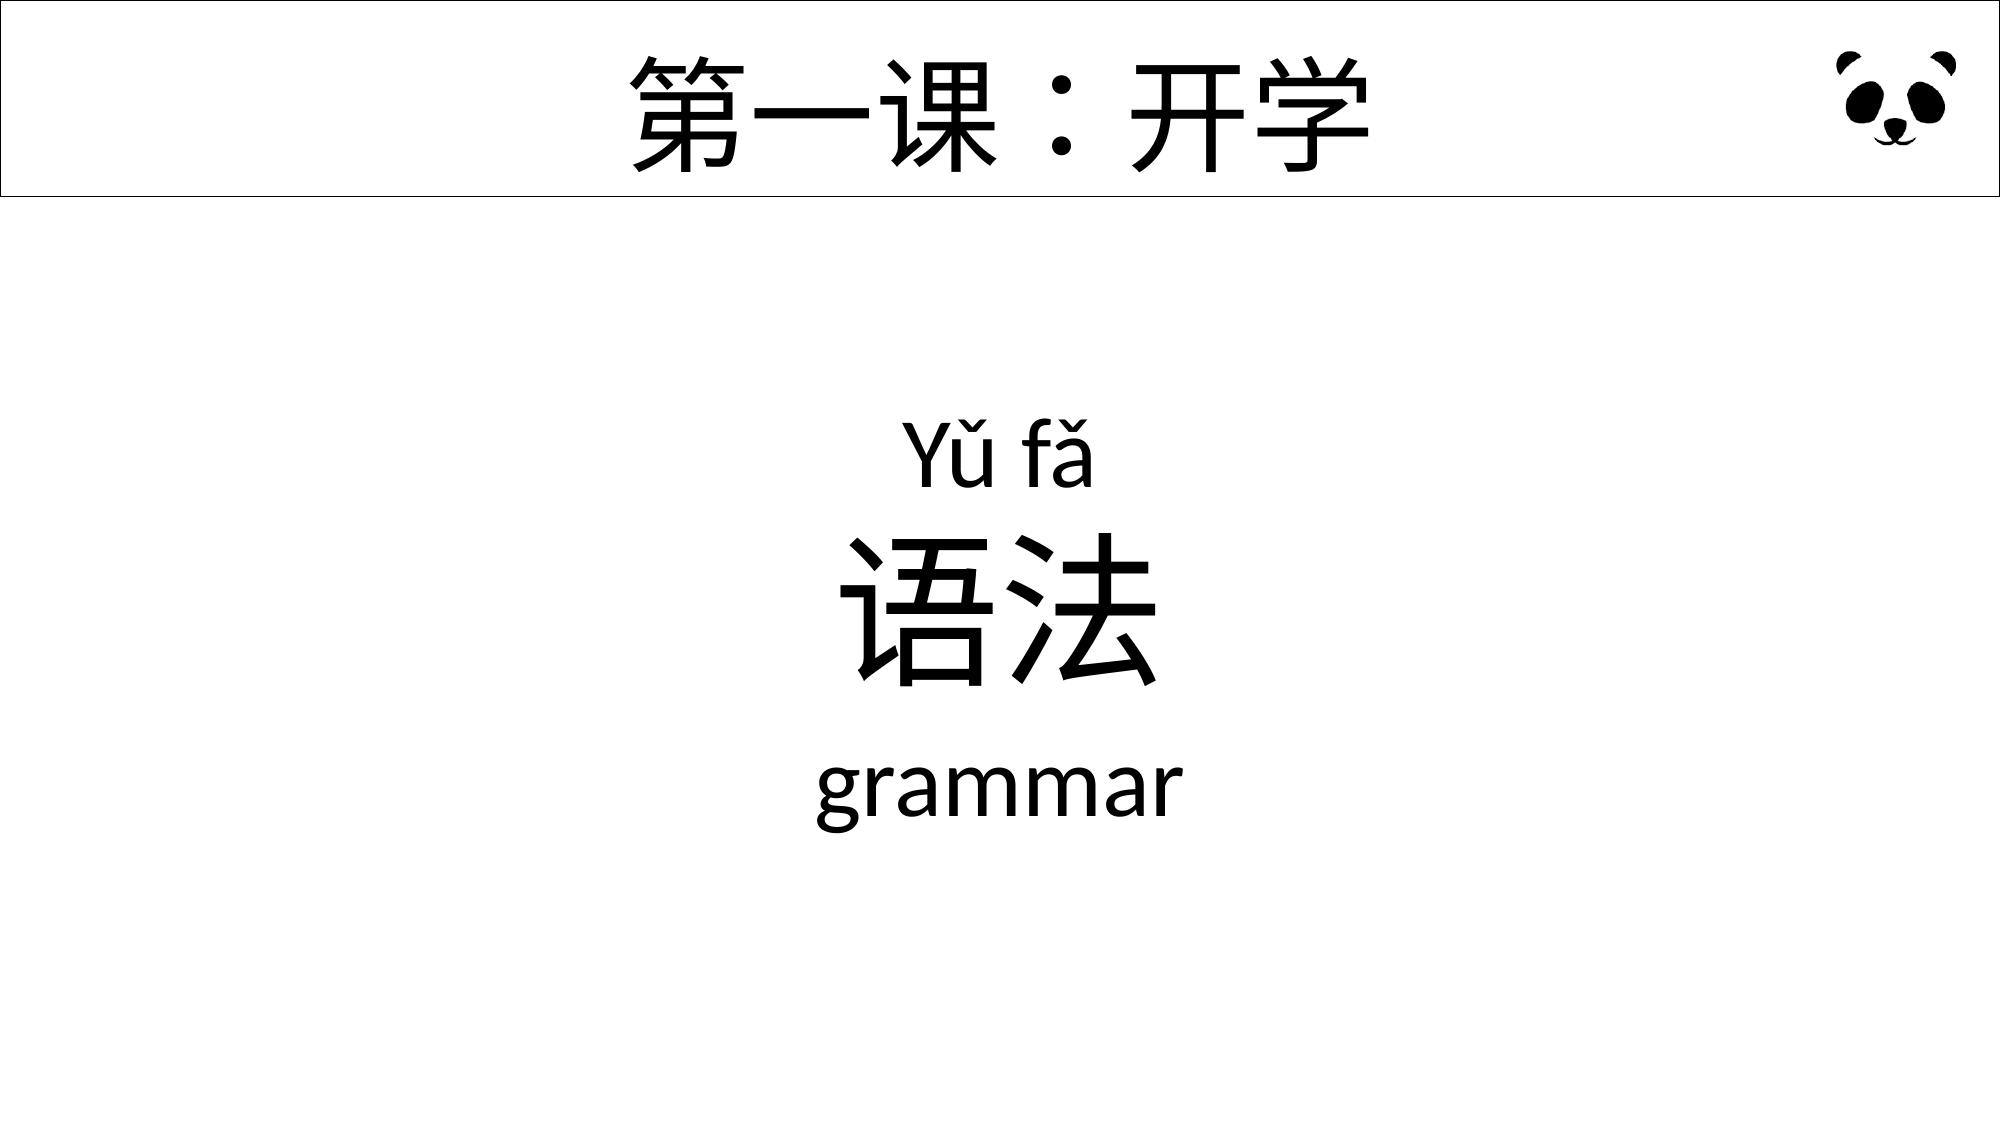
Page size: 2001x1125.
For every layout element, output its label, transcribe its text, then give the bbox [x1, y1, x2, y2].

title 第一课：开学 [0, 0, 2000, 197]
subtitle Yǔ fǎ 语法 grammar [249, 393, 1750, 885]
picture [1815, 22, 1975, 182]
